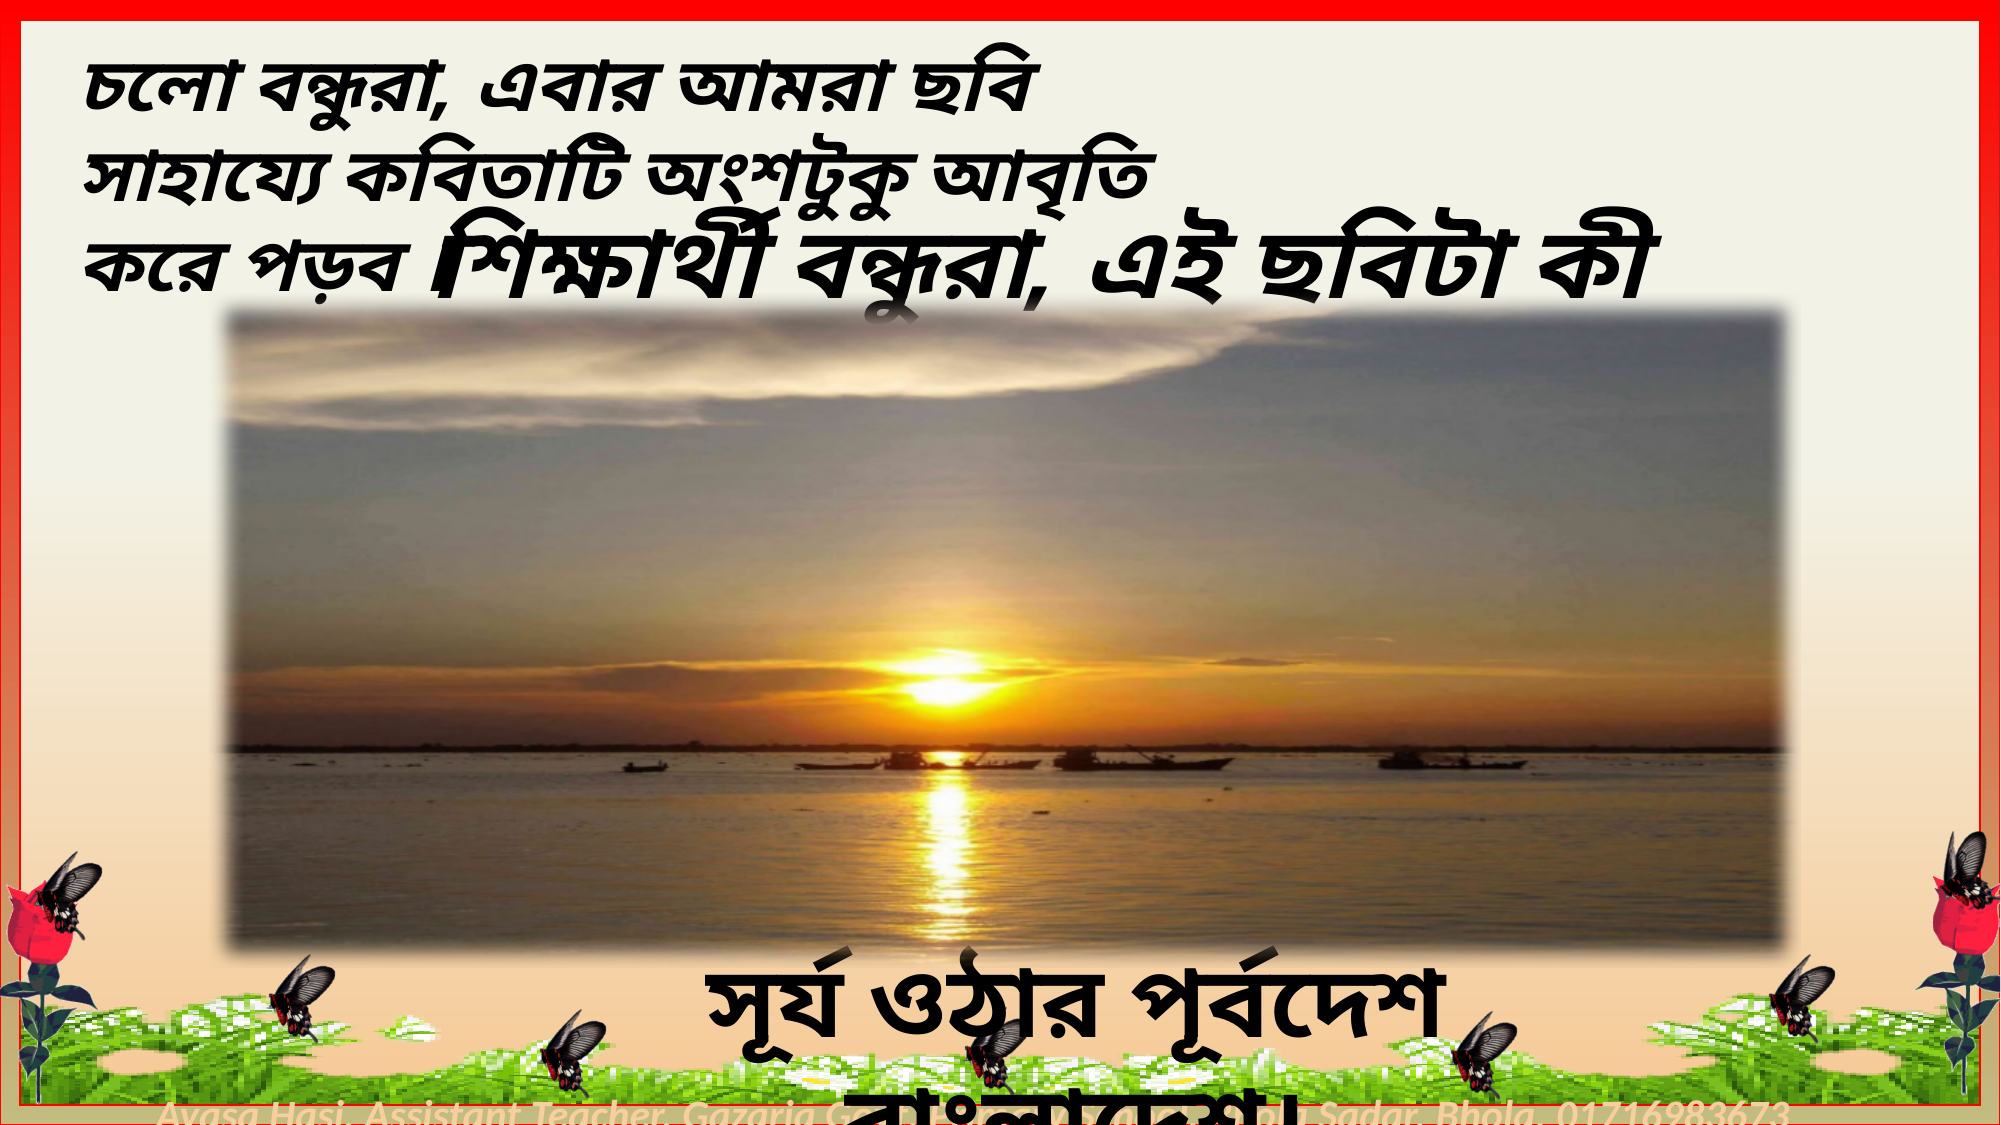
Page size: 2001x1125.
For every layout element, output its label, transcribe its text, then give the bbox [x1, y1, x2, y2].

text_box চলো বন্ধুরা, এবার আমরা ছবি সাহায্যে কবিতাটি অংশটুকু আবৃতি করে পড়ব । [62, 28, 1263, 314]
text_box সূর্য ওঠার পূর্বদেশ বাংলাদেশ। [538, 968, 1614, 1125]
text_box শিক্ষার্থী বন্ধুরা, এই ছবিটা কী বলতে পারো? [300, 191, 1775, 293]
picture [0, 293, 2001, 1125]
